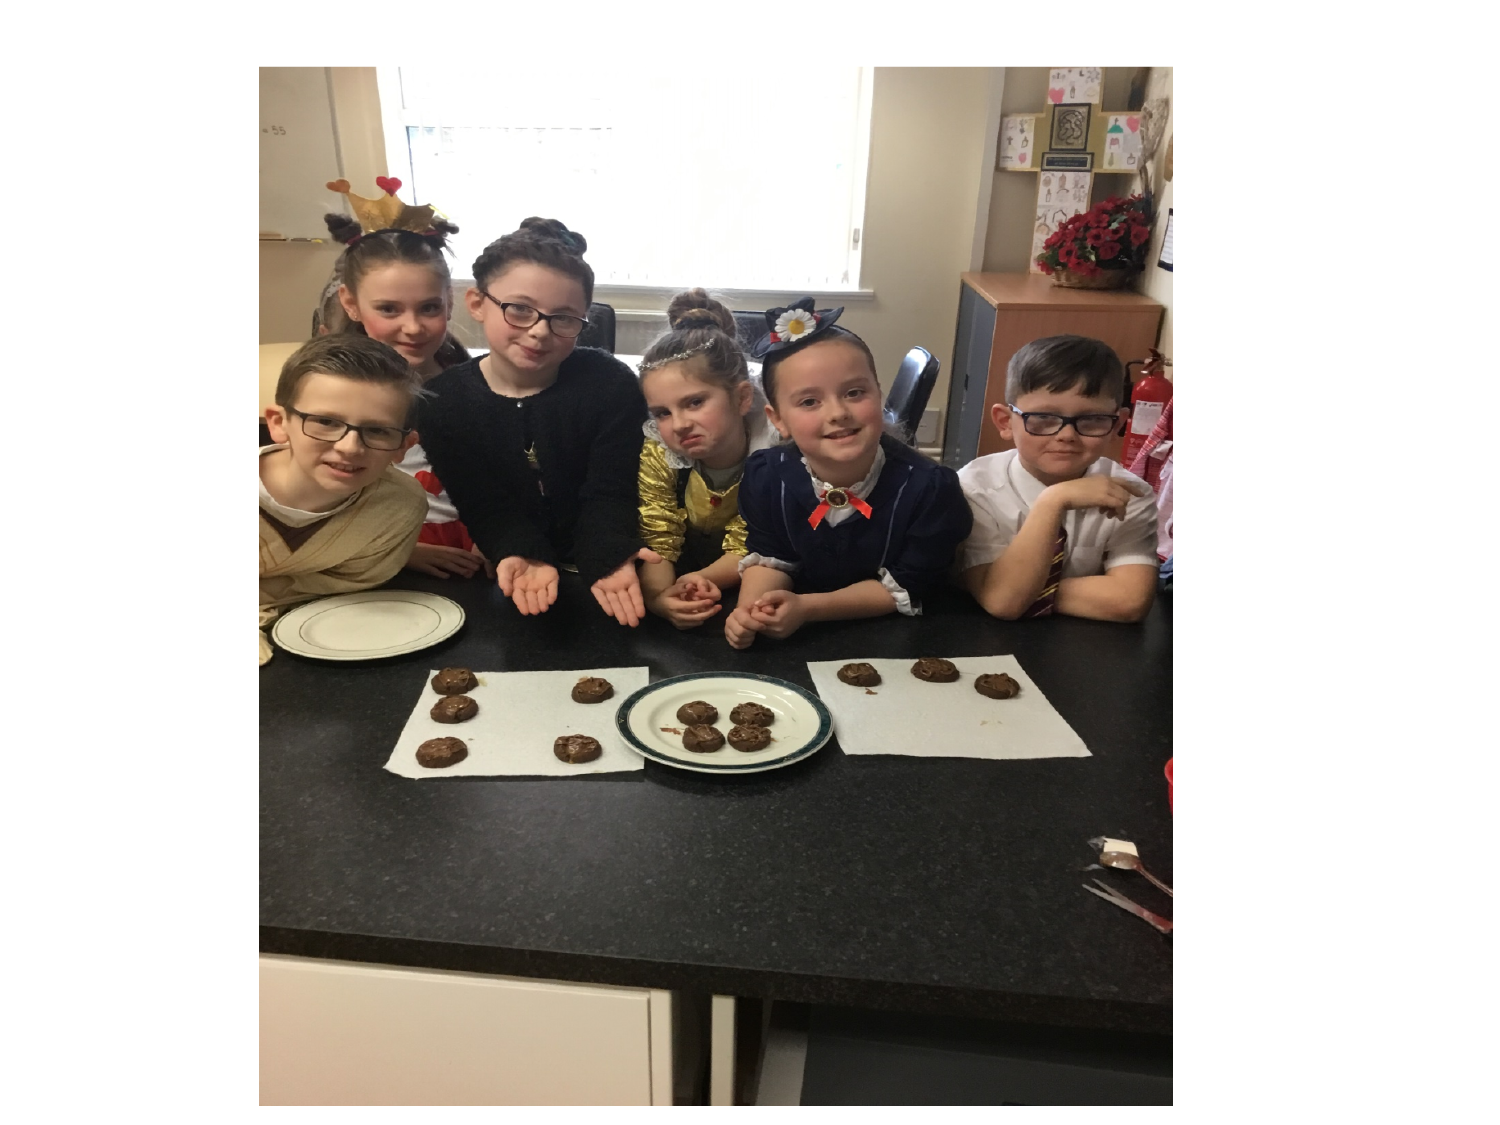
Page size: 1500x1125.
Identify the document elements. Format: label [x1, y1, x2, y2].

picture [259, 1044, 1173, 1106]
picture [259, 67, 1173, 128]
list [195, 128, 1236, 1044]
